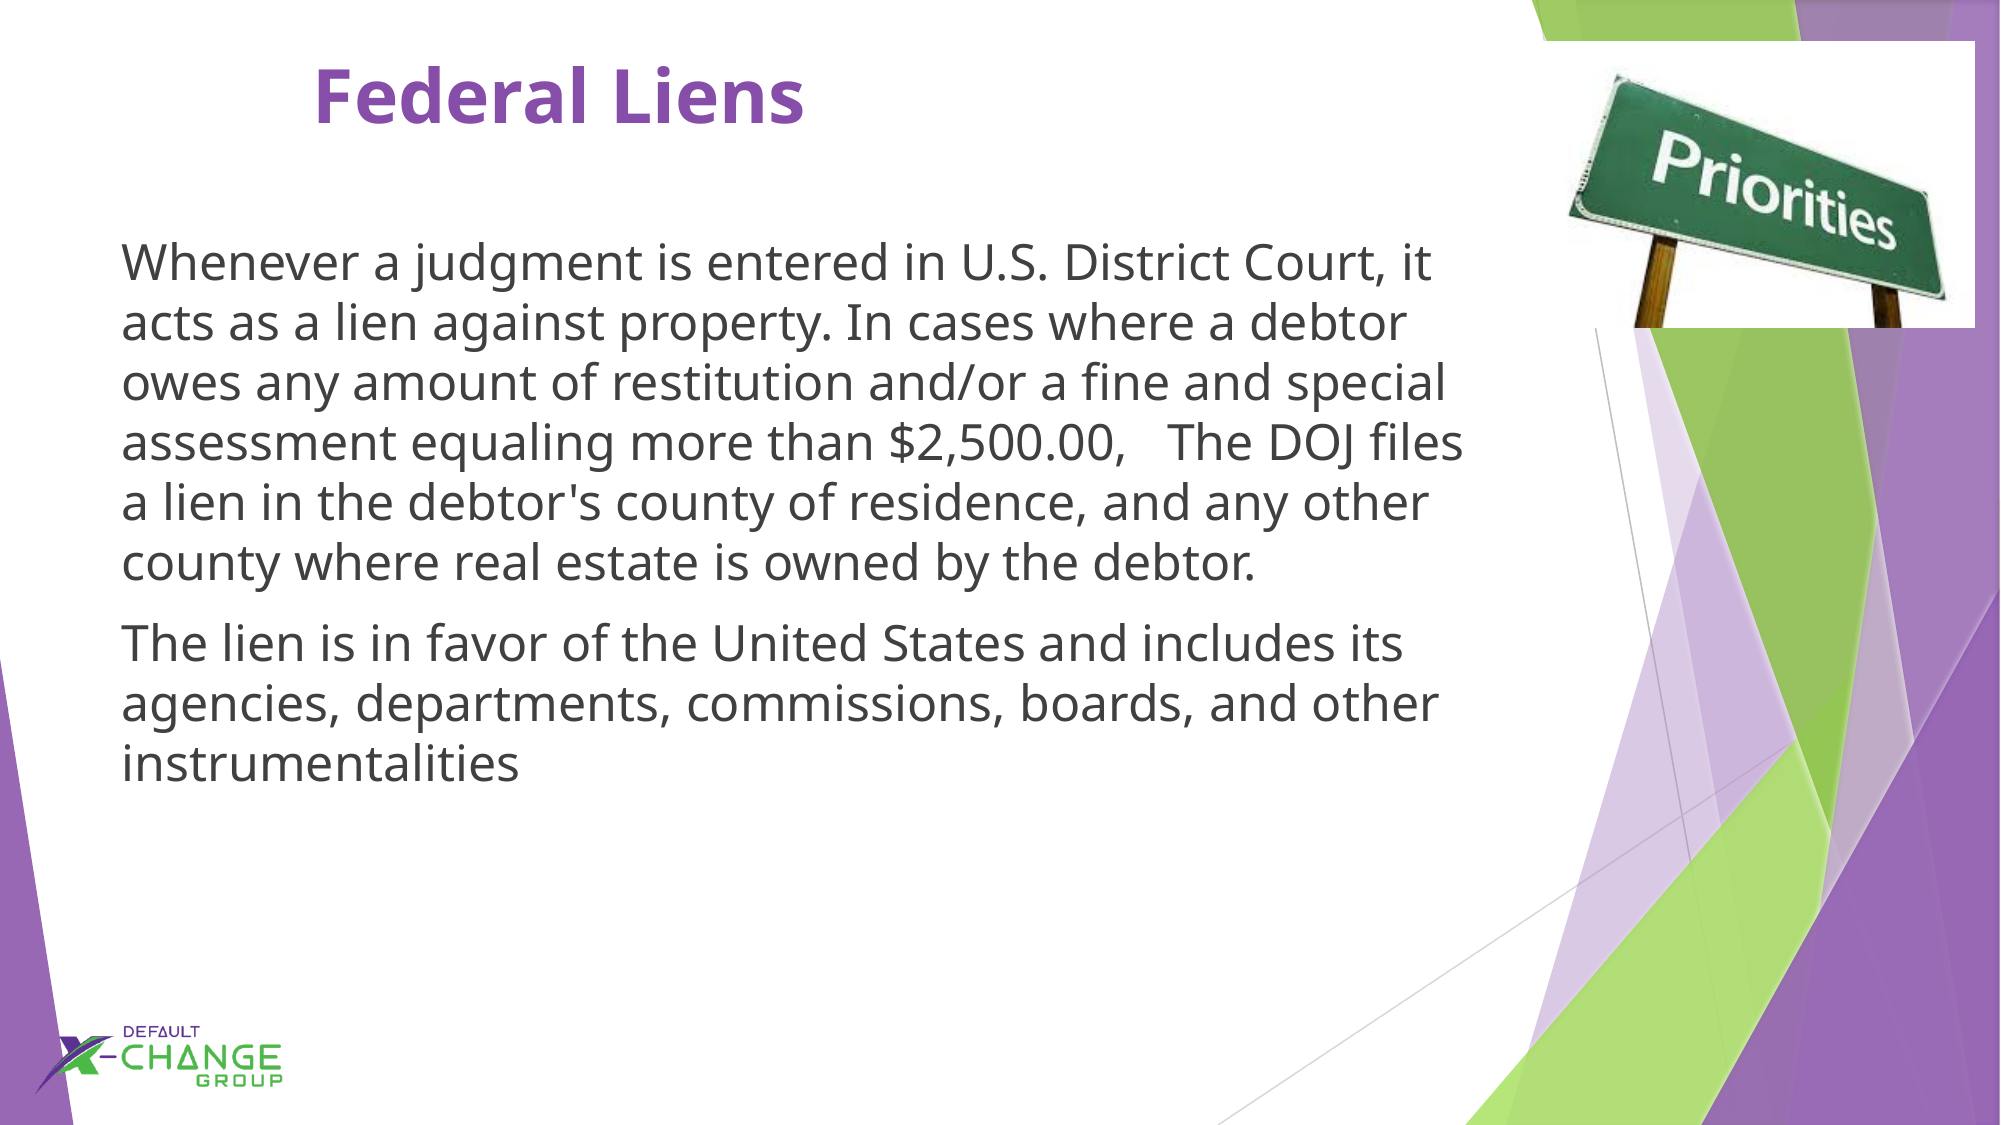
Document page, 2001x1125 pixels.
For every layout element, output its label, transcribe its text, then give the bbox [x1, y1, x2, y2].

picture [26, 1023, 299, 1097]
list Whenever a judgment is entered in U.S. District Court, it acts as a lien against property. In cases where a debtor owes any amount of restitution and/or a fine and special assessment equaling more than $2,500.00, The DOJ files a lien in the debtor's county of residence, and any other county where real estate is owned by the debtor. The lien is in favor of the United States and includes its agencies, departments, commissions, boards, and other instrumentalities [106, 222, 1517, 928]
picture [1543, 40, 1976, 328]
title Federal Liens [297, 41, 1541, 259]
